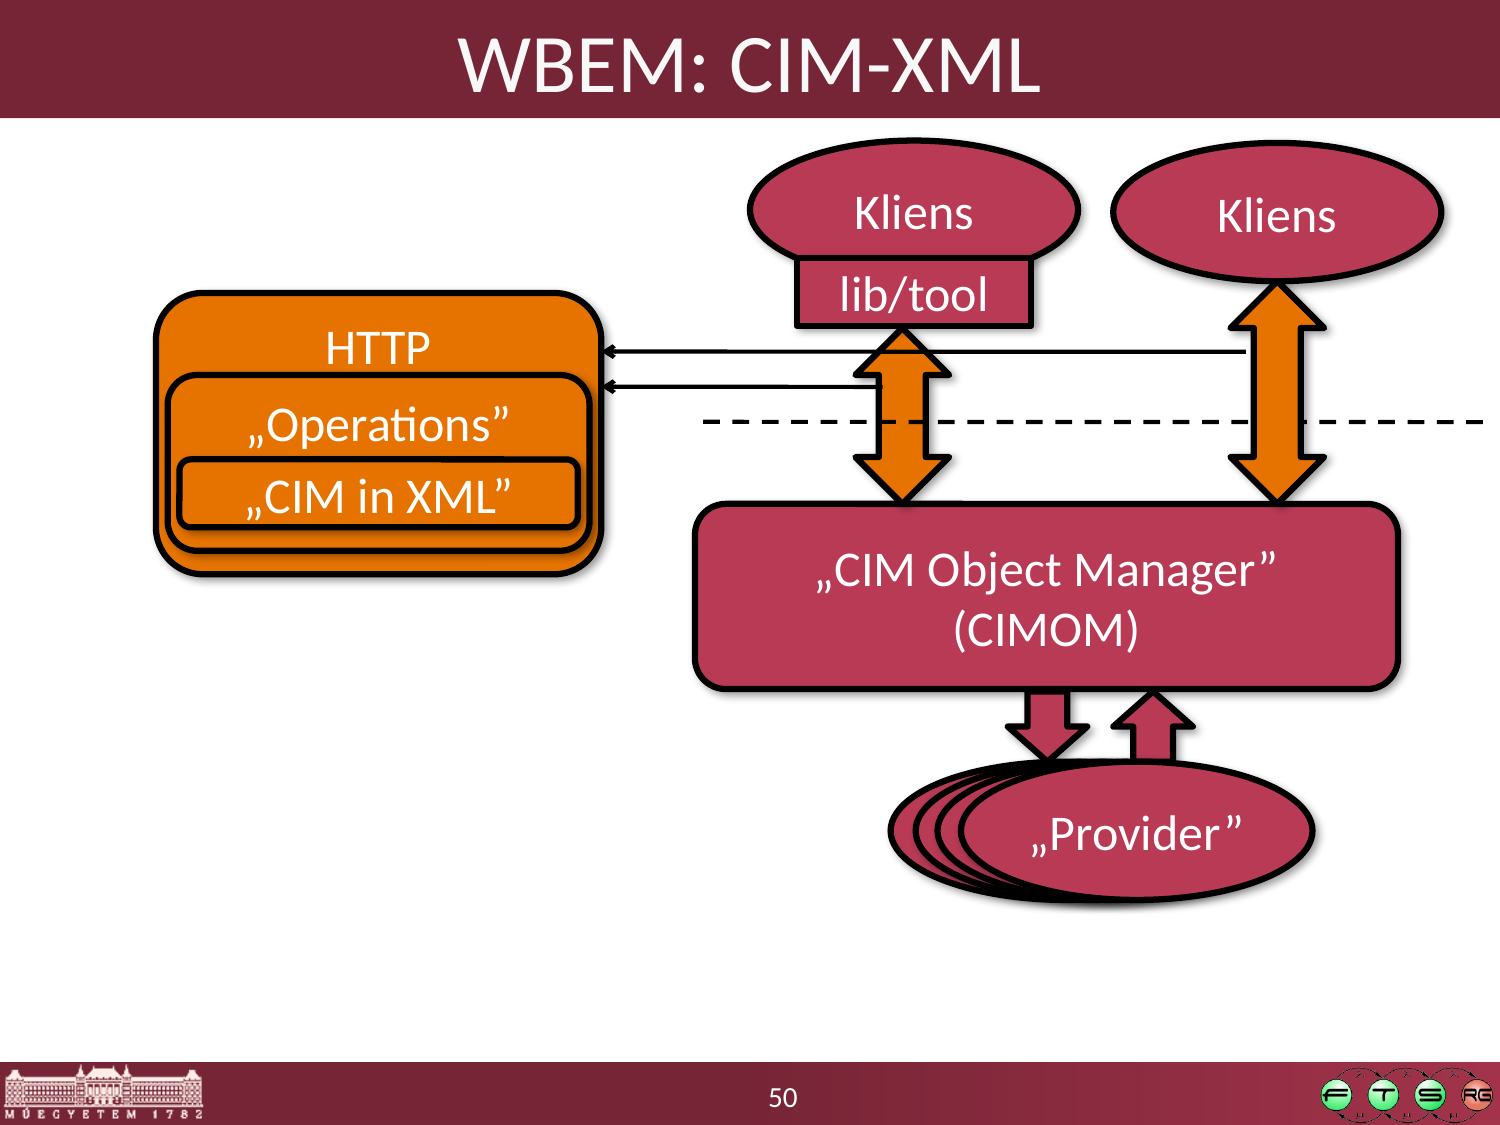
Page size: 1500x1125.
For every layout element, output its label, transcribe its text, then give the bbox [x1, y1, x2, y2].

text_box [853, 361, 952, 420]
text_box „Provider” [935, 759, 1103, 887]
text_box Kliens [747, 138, 1081, 260]
text_box [878, 337, 927, 349]
text_box [853, 432, 952, 507]
text_box „Provider” [958, 759, 1315, 903]
text_box HTTP [153, 290, 604, 577]
text_box „Operations” [165, 372, 592, 553]
picture [0, 1063, 209, 1123]
text_box „CIM Object Manager” (CIMOM) [692, 501, 1401, 692]
text_box [1228, 432, 1327, 506]
title WBEM: CIM-XML [0, 0, 1500, 119]
text_box „CIM in XML” [177, 457, 580, 530]
picture [1318, 1065, 1494, 1125]
text_box lib/tool [795, 256, 1033, 328]
text_box [1111, 689, 1195, 759]
text_box [1228, 279, 1327, 420]
text_box „Provider” [913, 760, 1070, 885]
text_box [1005, 689, 1090, 759]
text_box „Provider” [888, 759, 1058, 888]
text_box Kliens [1111, 140, 1444, 284]
